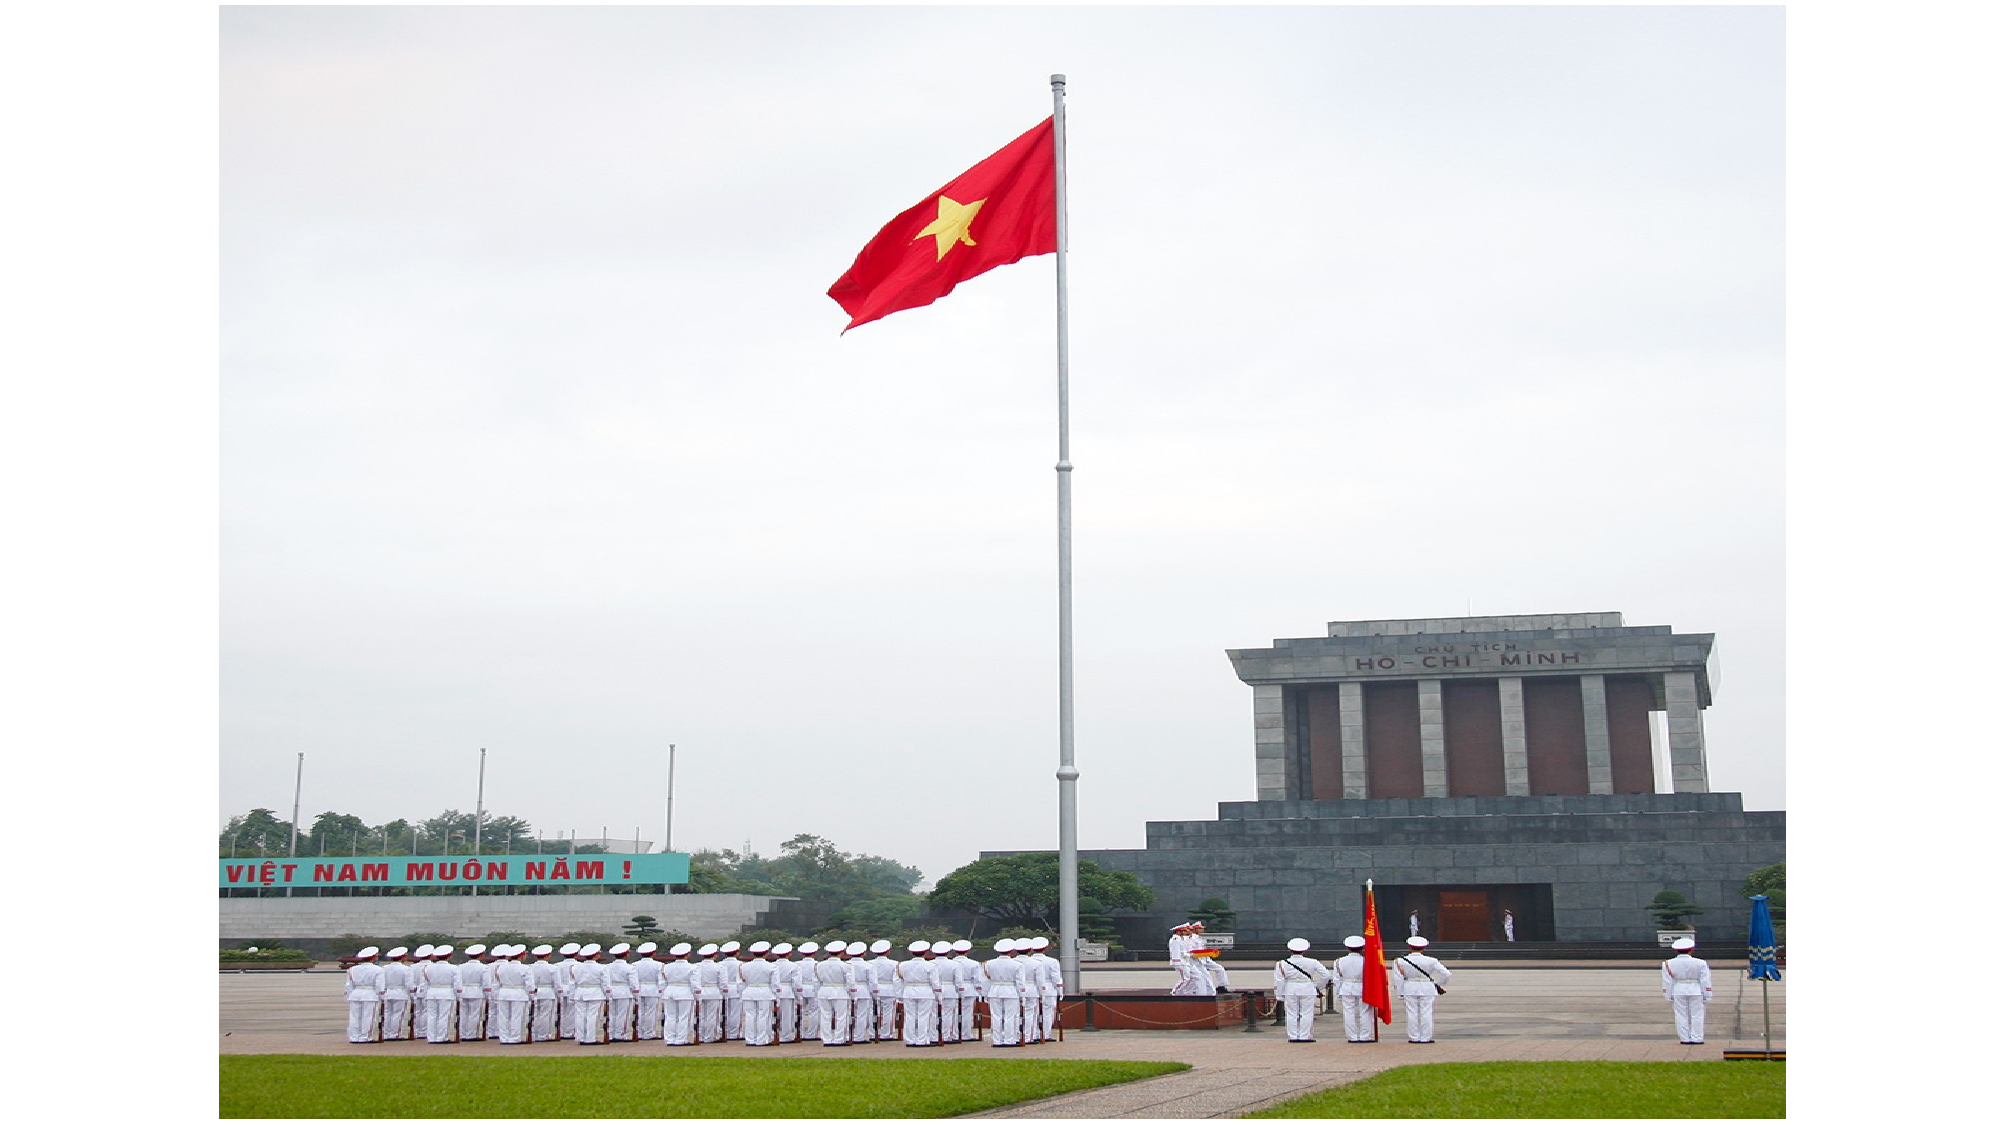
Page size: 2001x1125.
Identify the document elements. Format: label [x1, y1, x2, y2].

picture [219, 5, 1786, 1120]
